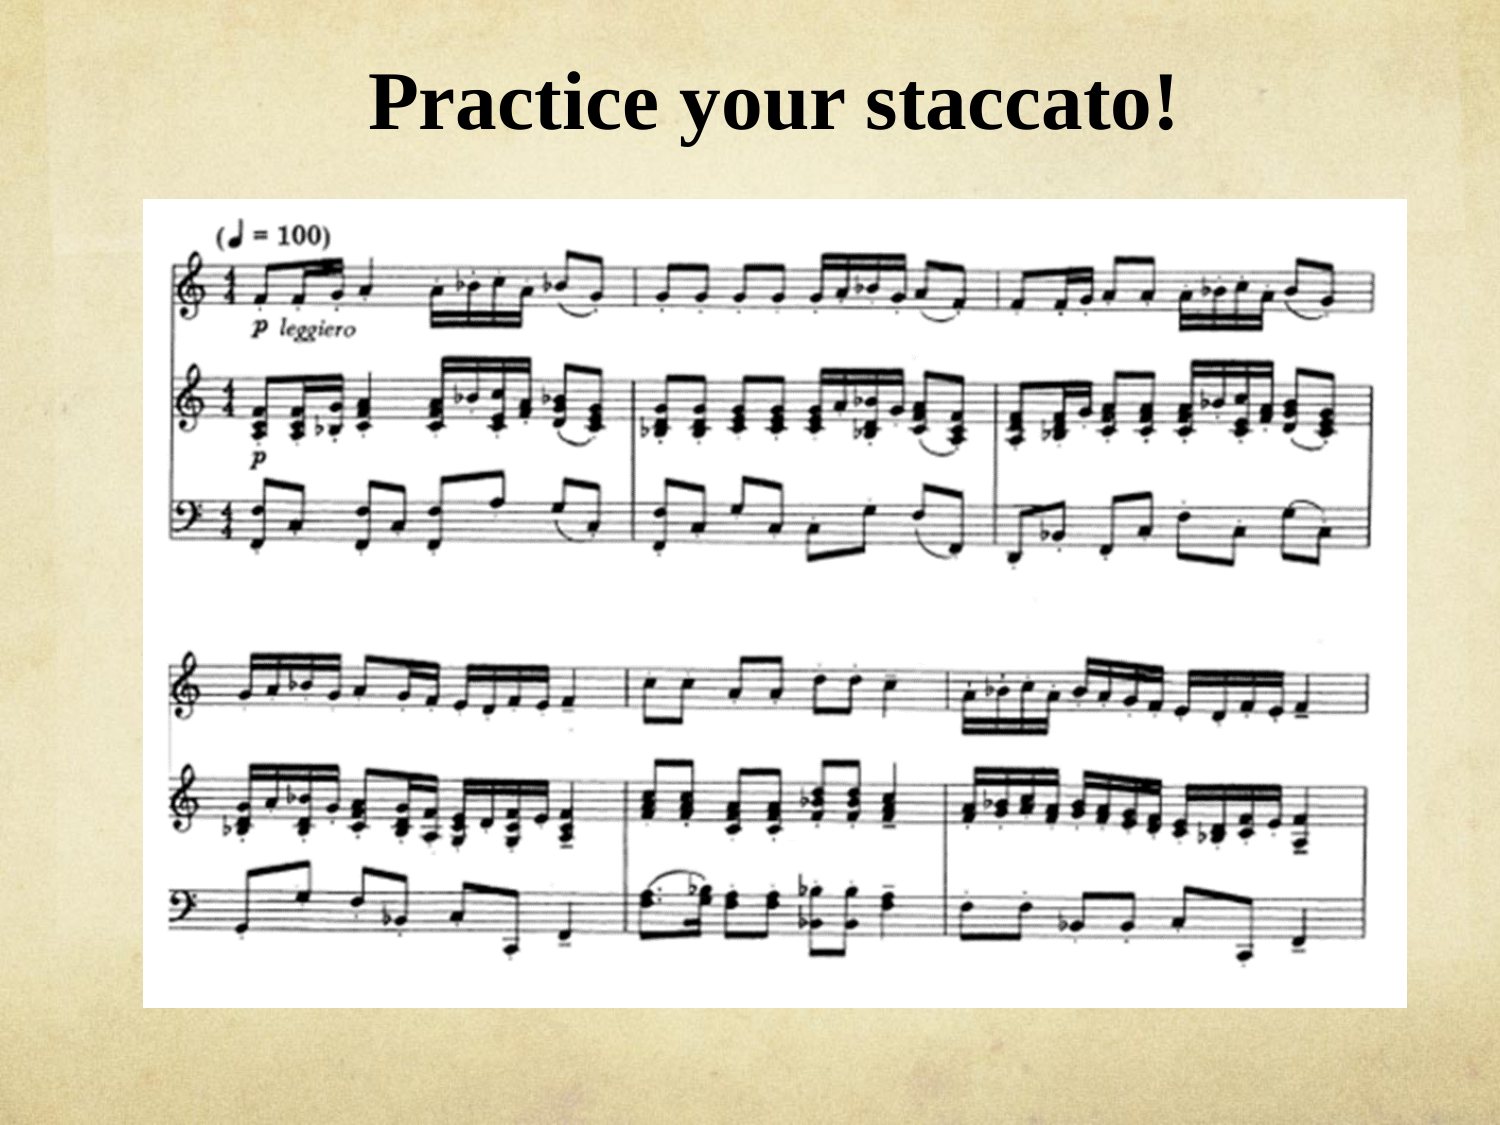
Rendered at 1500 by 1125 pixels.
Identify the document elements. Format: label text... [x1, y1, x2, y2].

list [142, 199, 1407, 1009]
picture [0, 0, 1500, 1125]
title Practice your staccato! [174, 24, 1375, 168]
